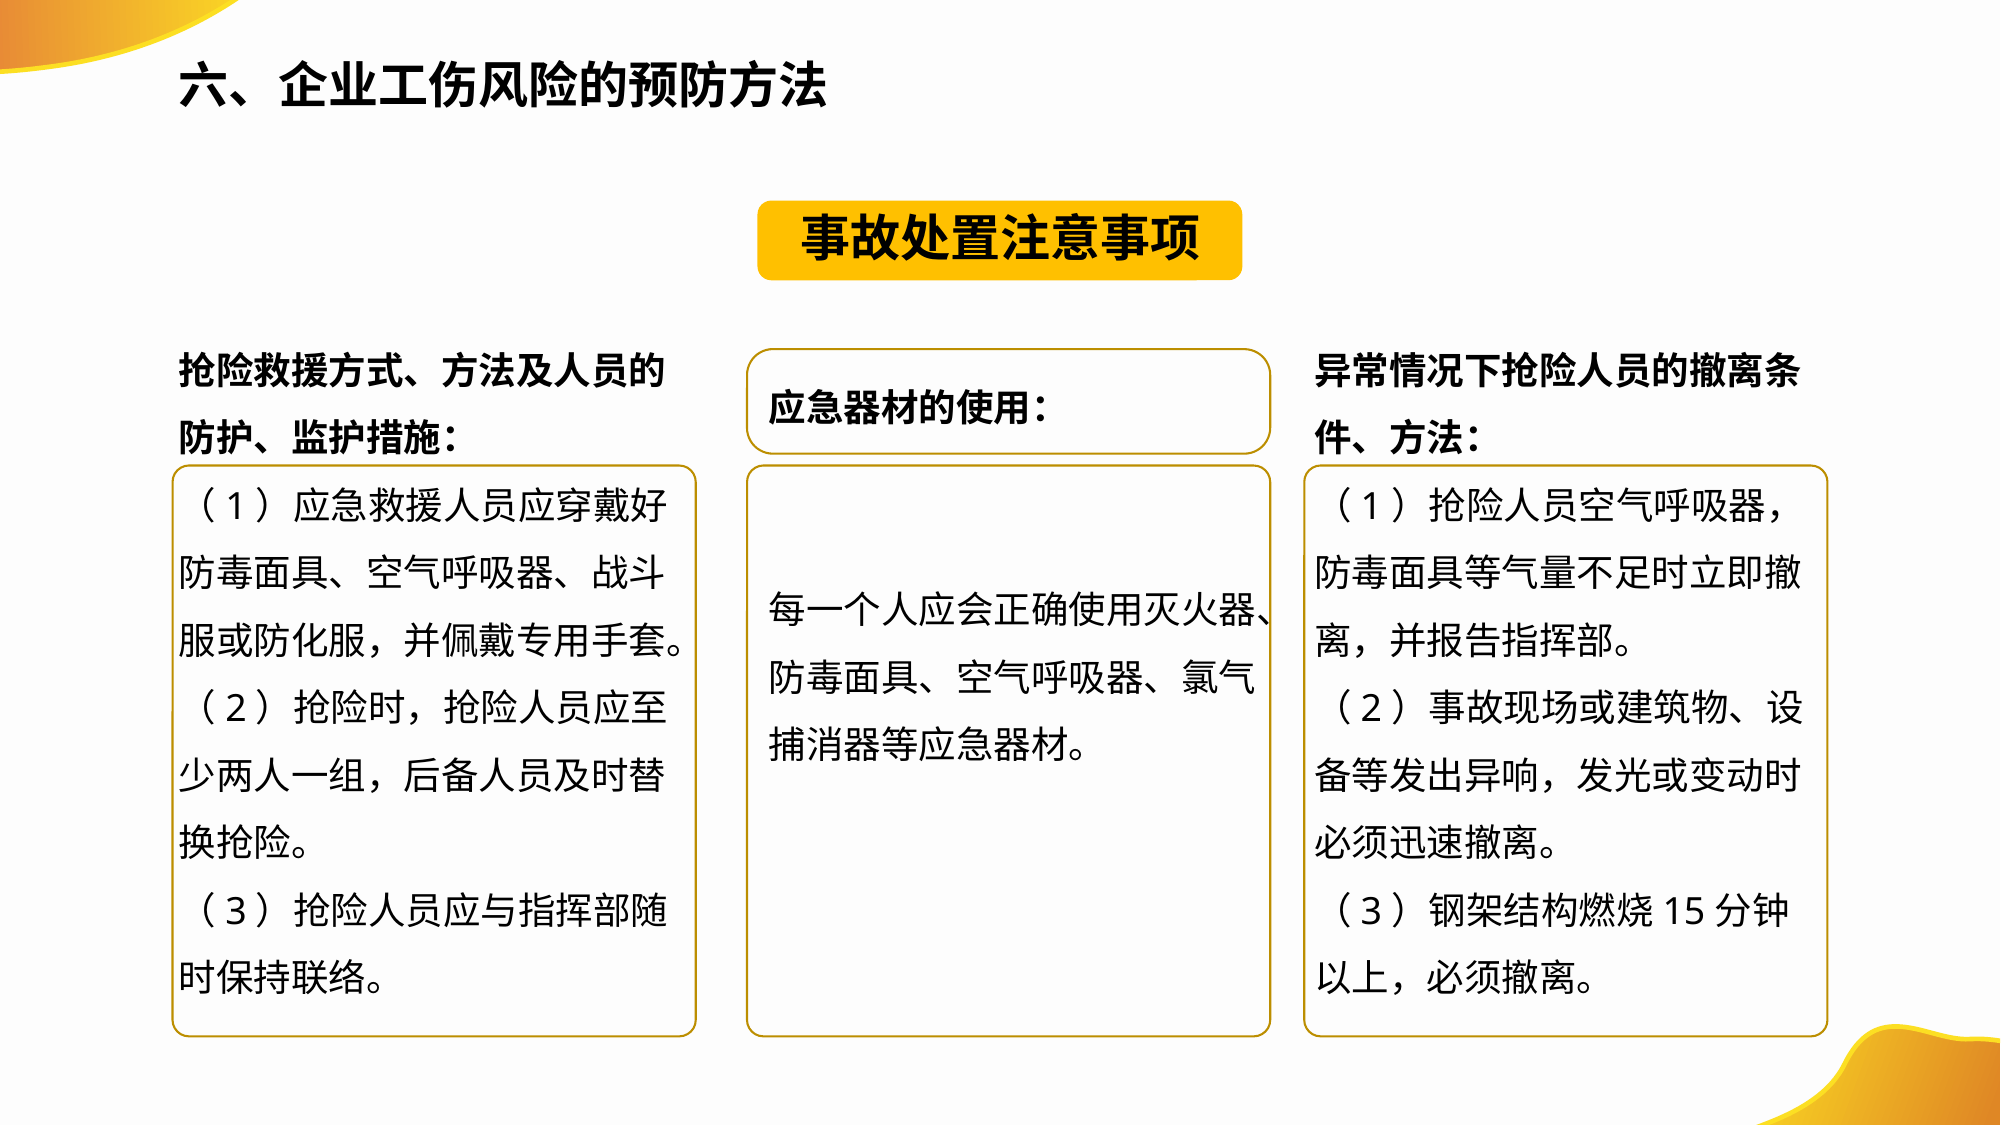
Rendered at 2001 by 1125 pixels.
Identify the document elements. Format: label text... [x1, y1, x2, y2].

text_box 异常情况下抢险人员的撤离条件、方法： （1）抢险人员空气呼吸器，防毒面具等气量不足时立即撤离，并报告指挥部。 （2）事故现场或建筑物、设备等发出异响，发光或变动时必须迅速撤离。 （3）钢架结构燃烧15分钟以上，必须撤离。 [1299, 316, 1831, 1007]
text_box 抢险救援方式、方法及人员的防护、监护措施： （1）应急救援人员应穿戴好防毒面具、空气呼吸器、战斗服或防化服，并佩戴专用手套。 （2）抢险时，抢险人员应至少两人一组，后备人员及时替换抢险。 （3）抢险人员应与指挥部随时保持联络。 [164, 316, 696, 1007]
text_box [172, 349, 1828, 1037]
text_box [758, 131, 1242, 349]
